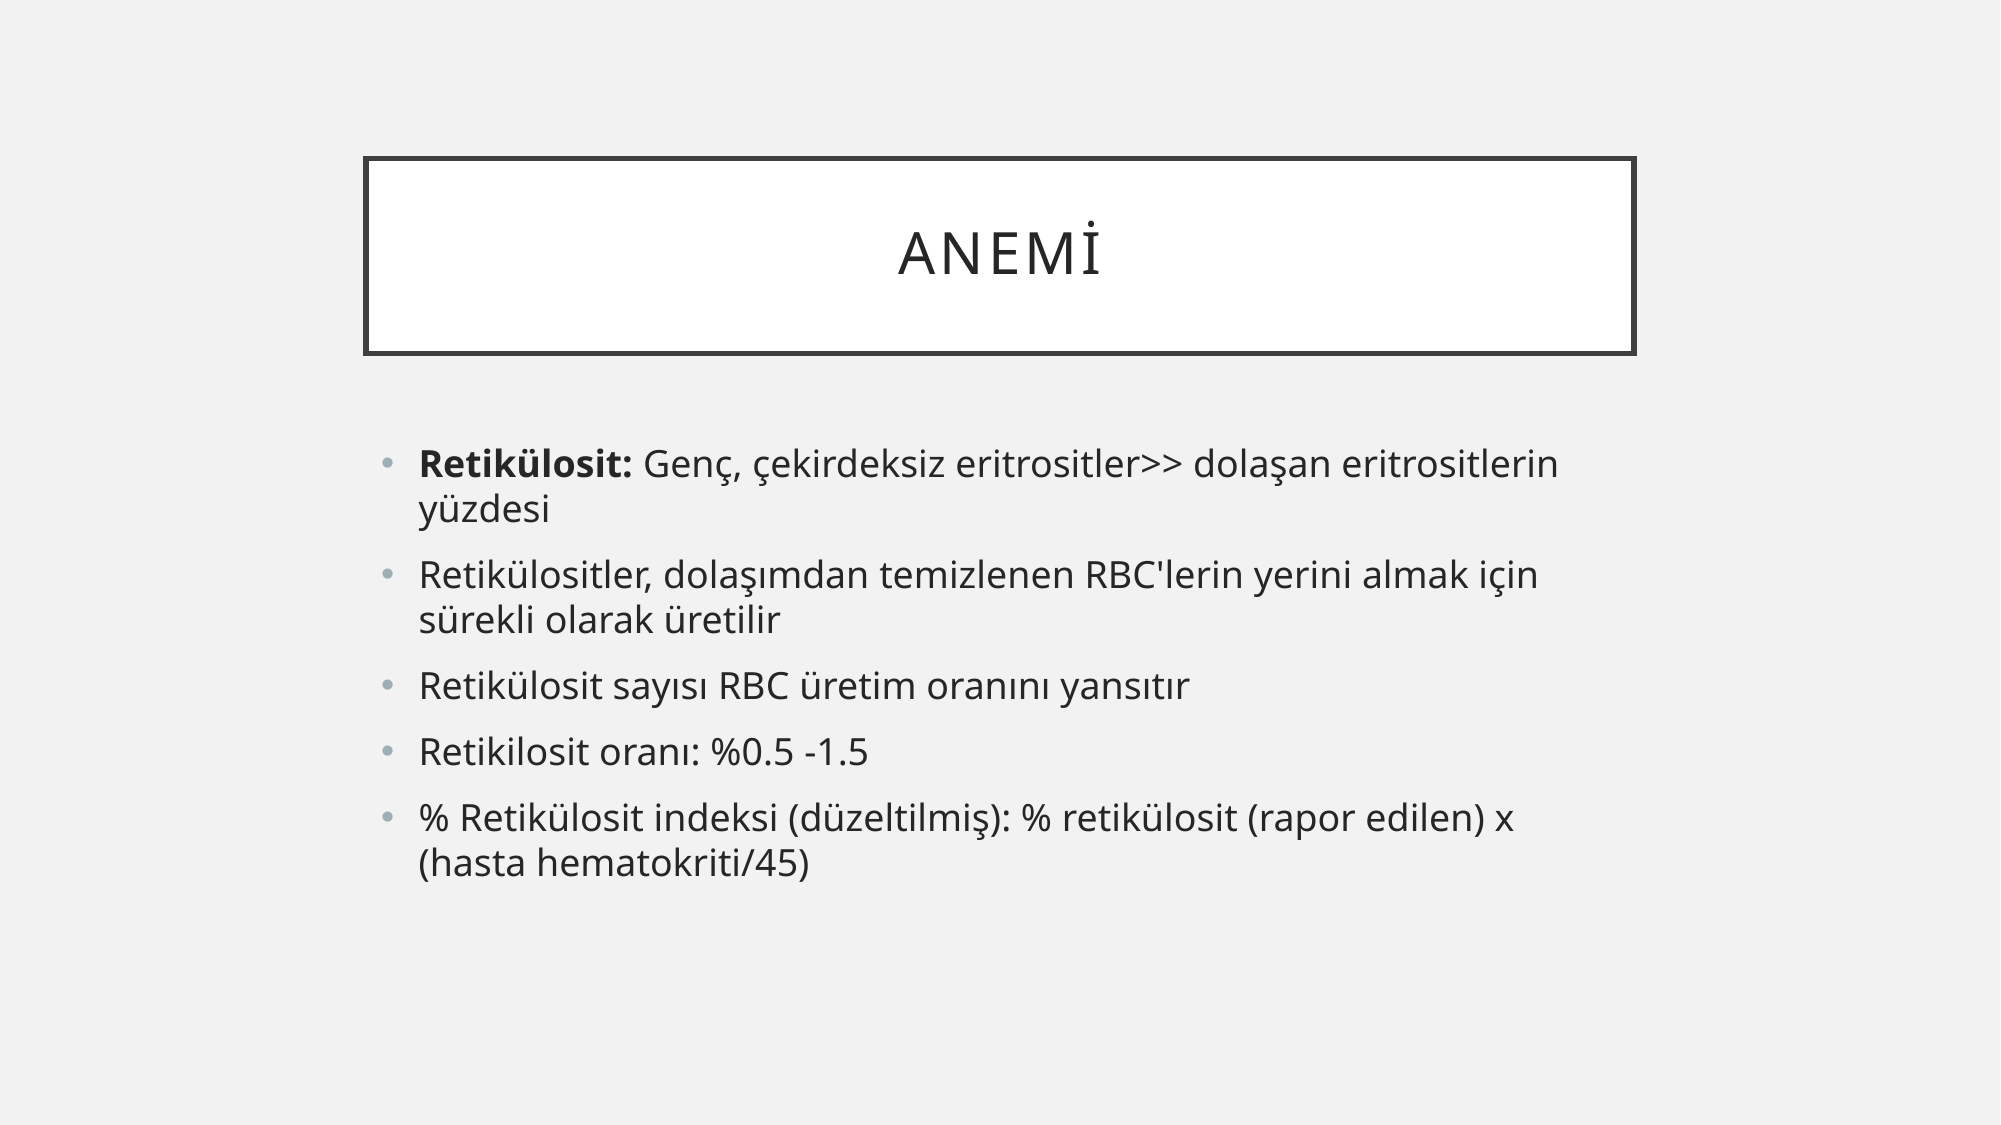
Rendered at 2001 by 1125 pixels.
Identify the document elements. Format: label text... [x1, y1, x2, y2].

title anemi [363, 156, 1637, 356]
list Retikülosit: Genç, çekirdeksiz eritrositler>> dolaşan eritrositlerin yüzdesi Retikülositler, dolaşımdan temizlenen RBC'lerin yerini almak için sürekli olarak üretilir Retikülosit sayısı RBC üretim oranını yansıtır Retikilosit oranı: %0.5 -1.5 % Retikülosit indeksi (düzeltilmiş): % retikülosit (rapor edilen) x (hasta hematokriti/45) [366, 432, 1634, 942]
